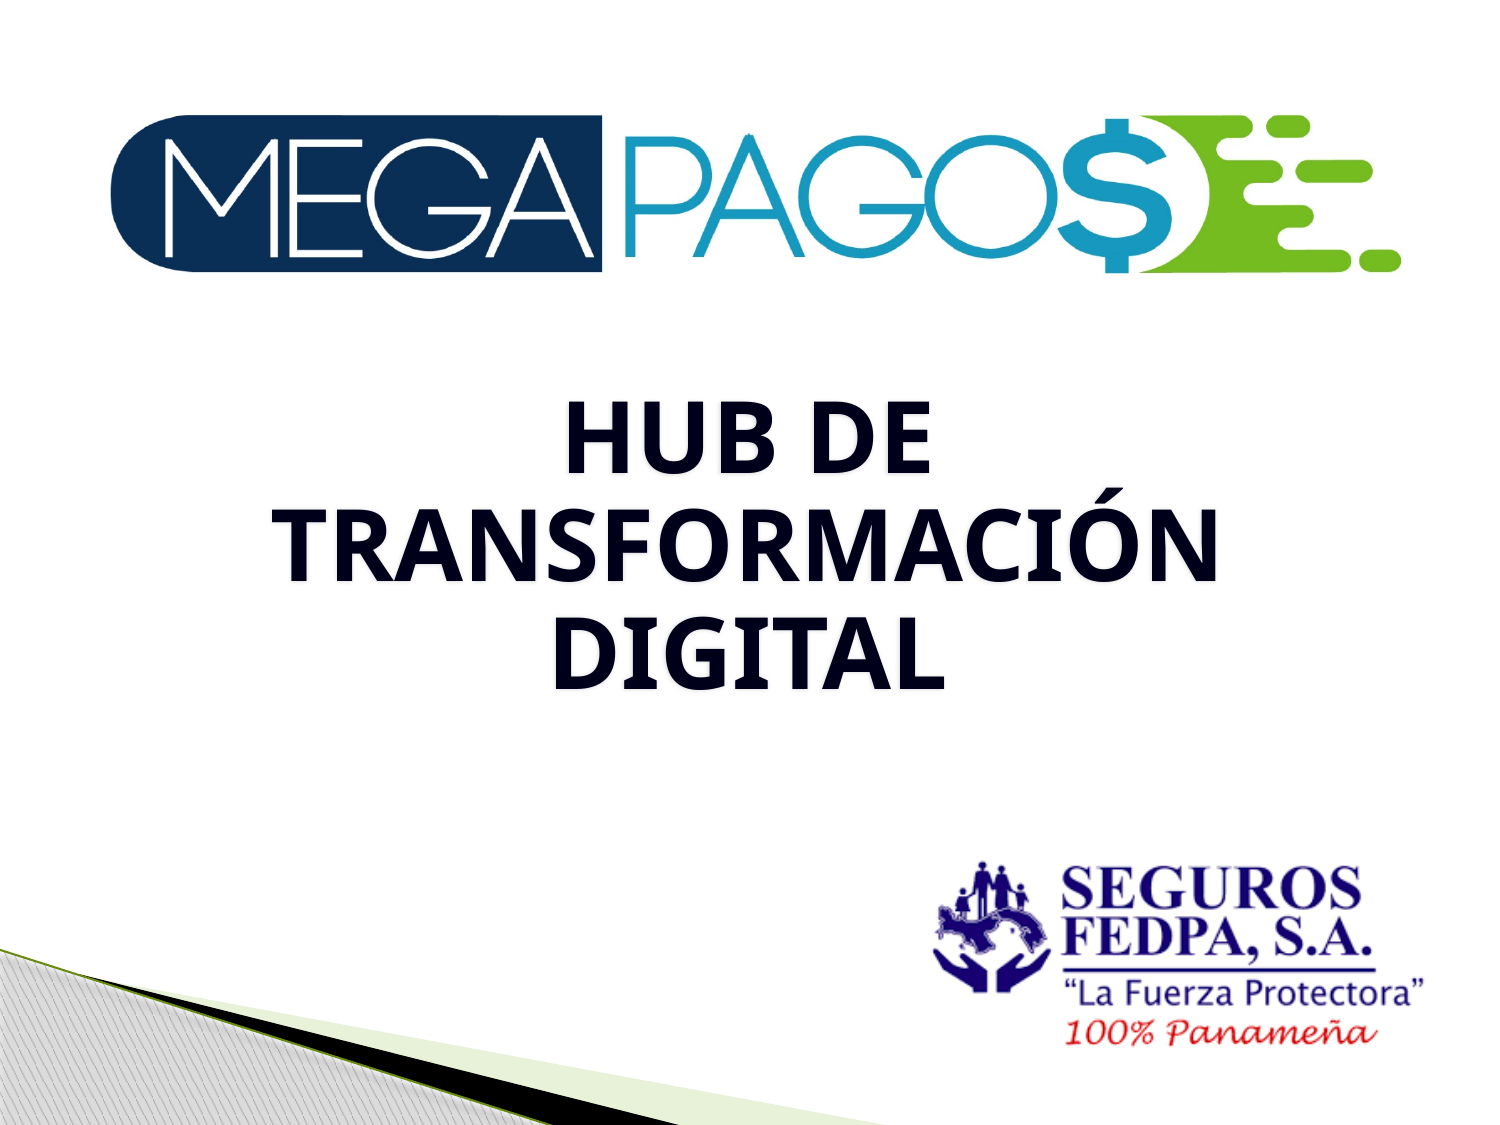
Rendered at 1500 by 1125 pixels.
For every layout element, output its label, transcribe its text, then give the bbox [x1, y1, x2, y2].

text_box HUB DE TRANSFORMACIÓN DIGITAL [96, 387, 1400, 818]
picture [912, 821, 1445, 1088]
picture [54, 81, 1496, 308]
